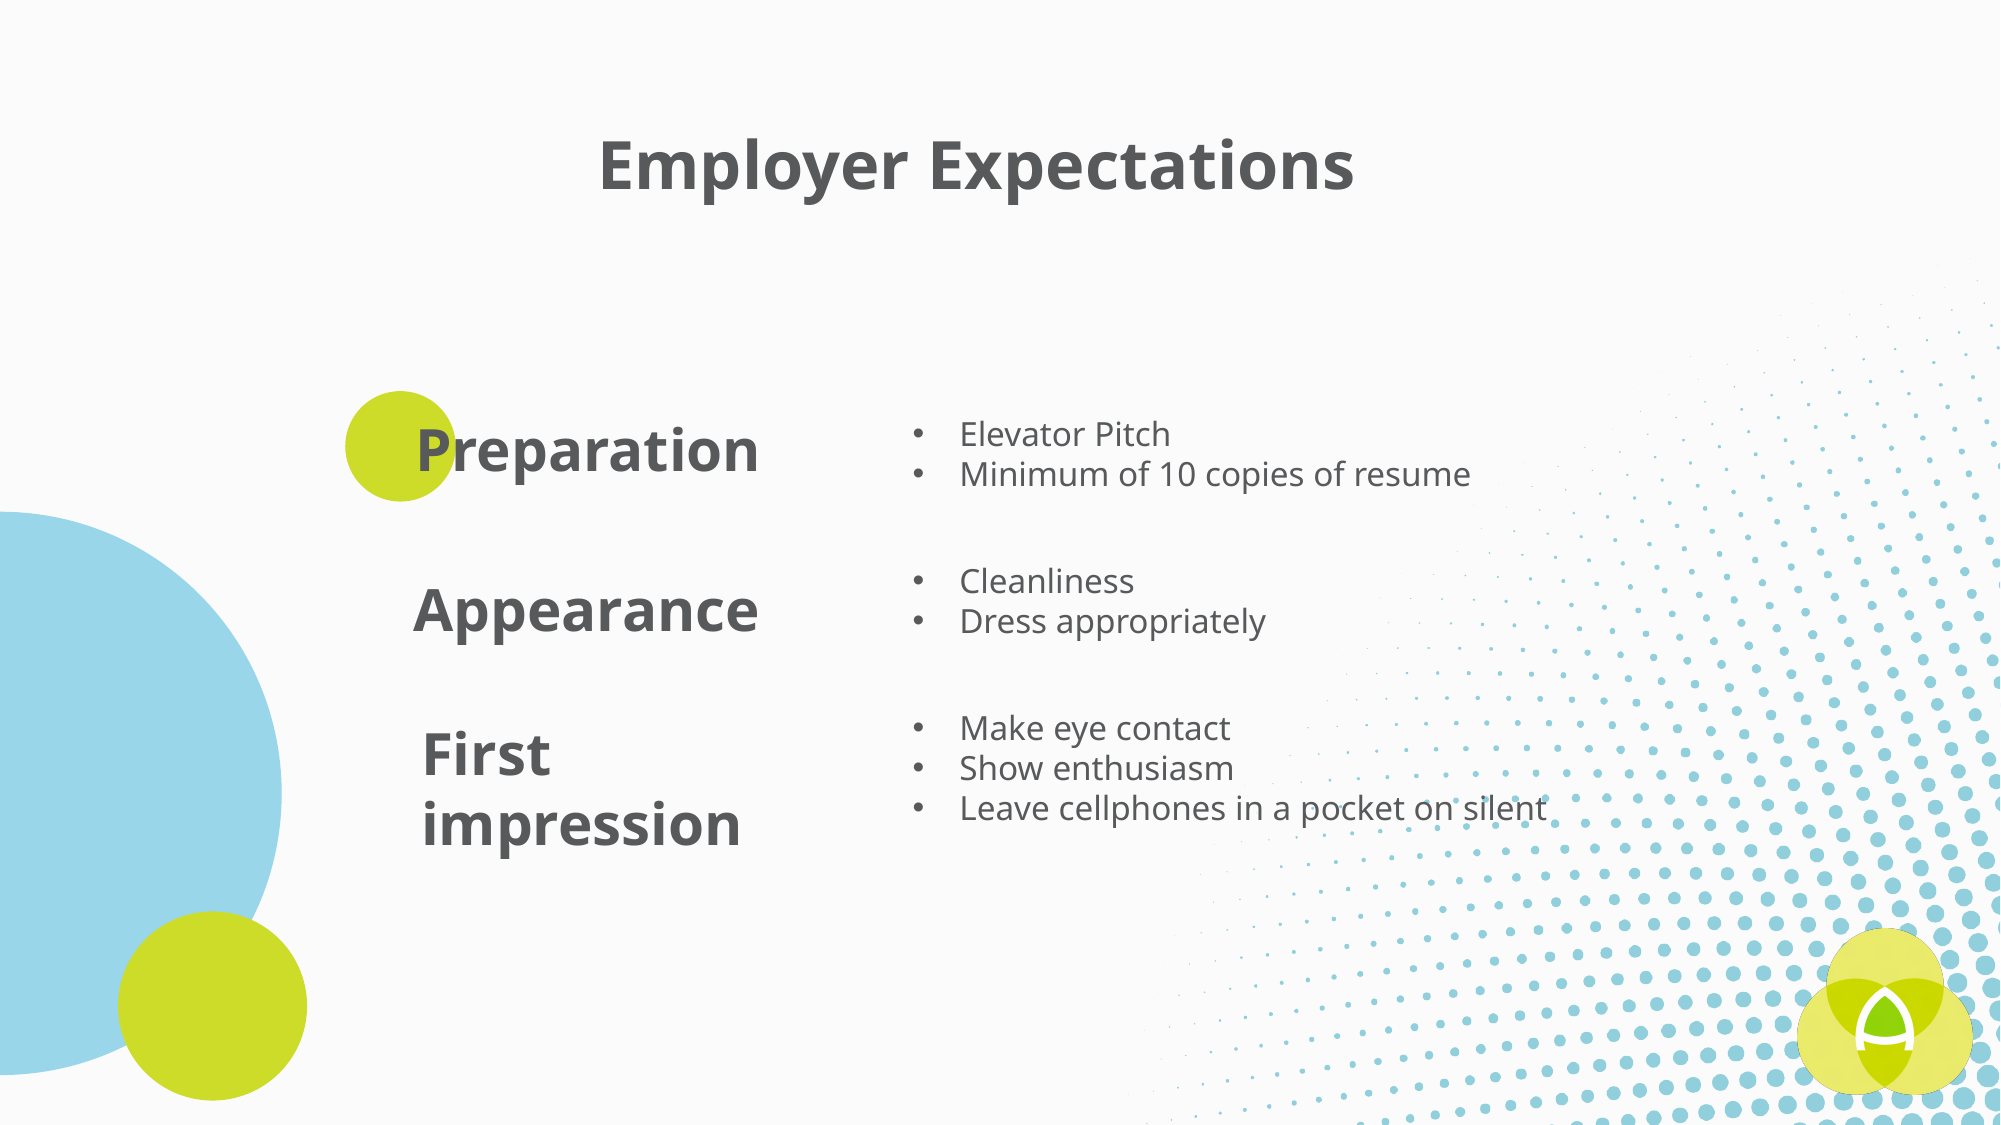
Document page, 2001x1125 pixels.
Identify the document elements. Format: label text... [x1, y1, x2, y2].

text_box Cleanliness Dress appropriately [897, 552, 1676, 648]
text_box Preparation [400, 405, 859, 491]
text_box [345, 391, 438, 502]
text_box Appearance [398, 565, 858, 650]
text_box Elevator Pitch Minimum of 10 copies of resume [897, 405, 1676, 501]
text_box Make eye contact Show enthusiasm Leave cellphones in a pocket on silent [897, 699, 1676, 835]
text_box First impression [406, 709, 865, 865]
picture [334, 30, 2001, 1125]
text_box Employer Expectations [582, 116, 1689, 211]
